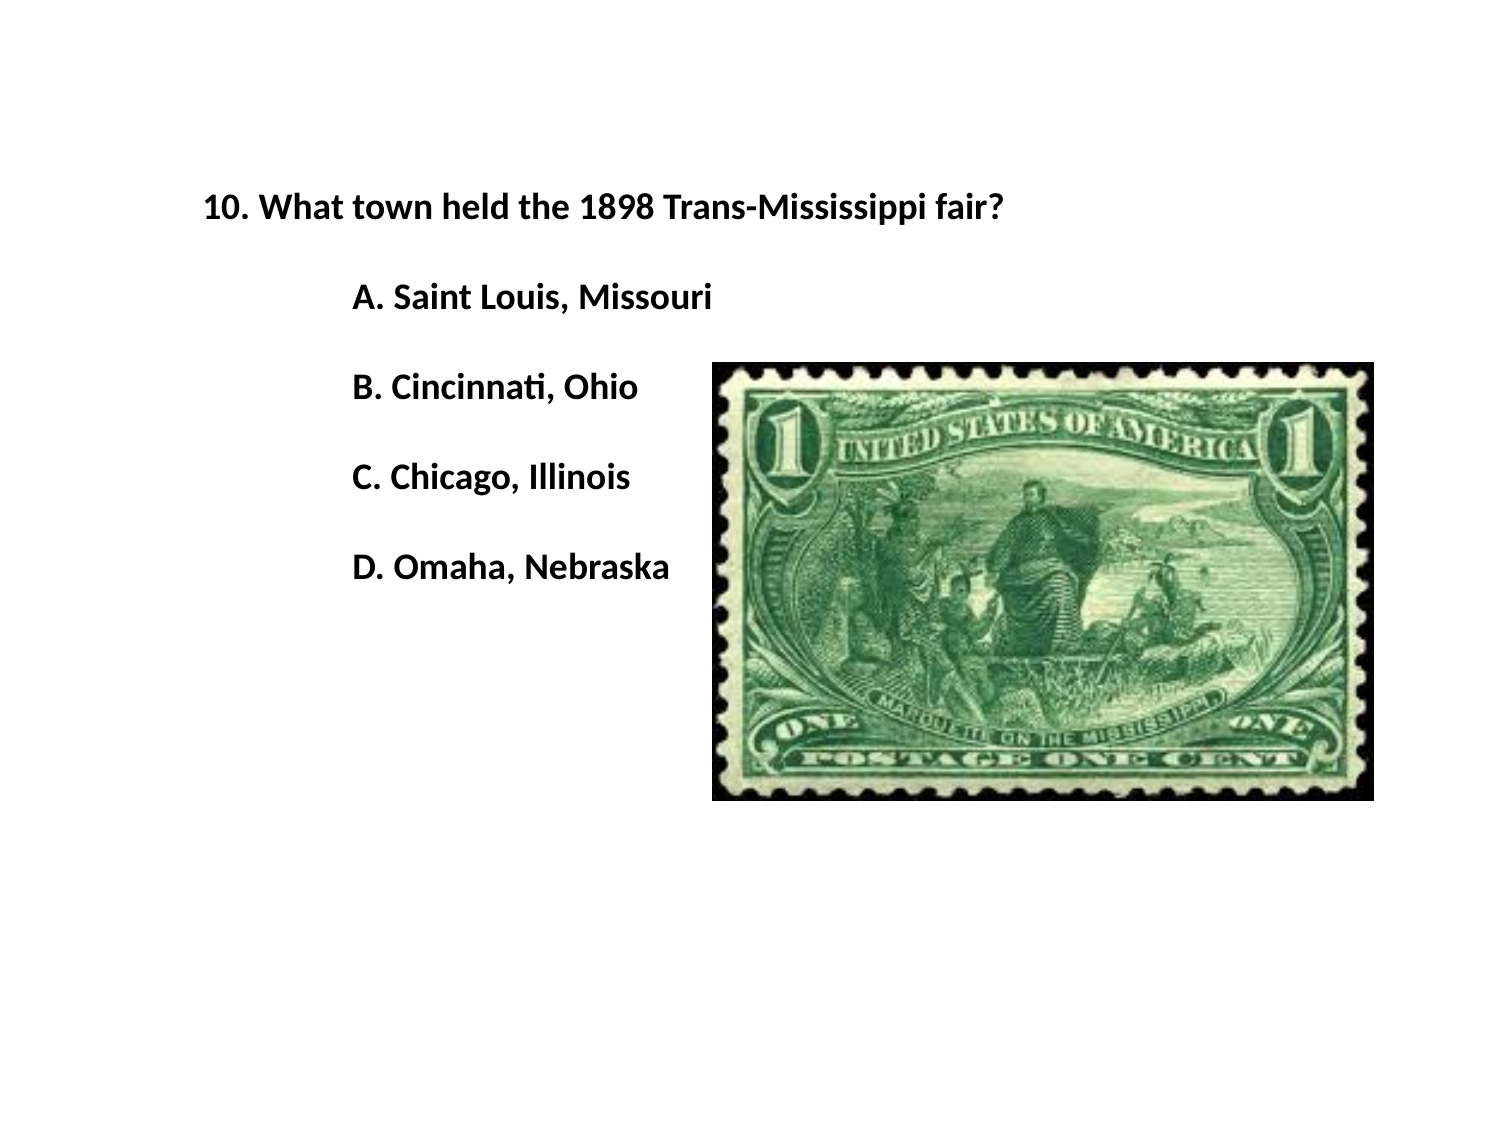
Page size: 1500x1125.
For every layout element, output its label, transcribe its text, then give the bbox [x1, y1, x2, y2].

text_box 10. What town held the 1898 Trans-Mississippi fair? A. Saint Louis, Missouri B. Cincinnati, Ohio C. Chicago, Illinois D. Omaha, Nebraska [187, 174, 1025, 595]
picture [712, 362, 1375, 802]
